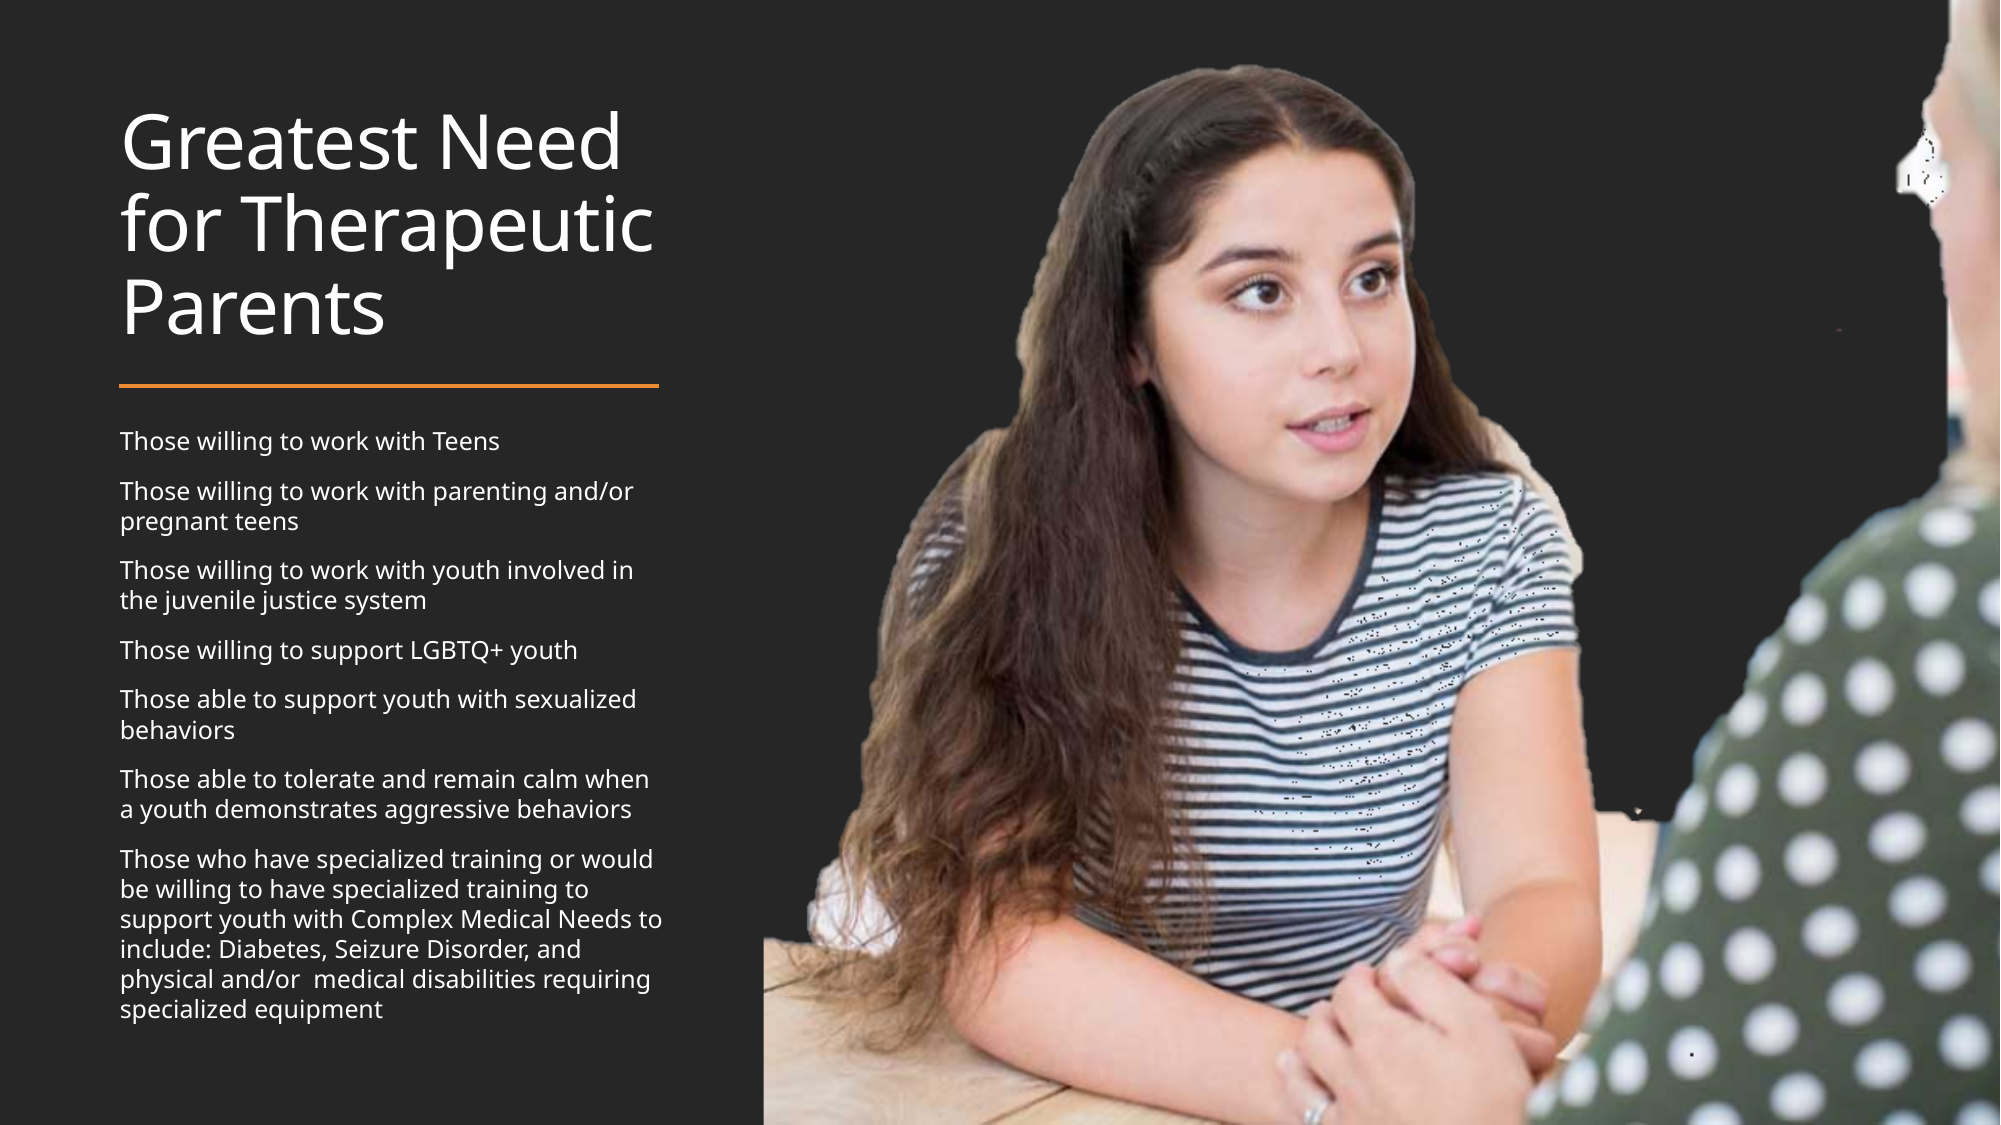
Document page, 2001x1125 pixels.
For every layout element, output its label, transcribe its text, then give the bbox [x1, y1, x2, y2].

text_box [0, 0, 762, 1125]
title Greatest Need for Therapeutic Parents [105, 84, 672, 359]
picture [762, 0, 2000, 1125]
list Those willing to work with Teens Those willing to work with parenting and/or pregnant teens Those willing to work with youth involved in the juvenile justice system Those willing to support LGBTQ+ youth Those able to support youth with sexualized behaviors Those able to tolerate and remain calm when a youth demonstrates aggressive behaviors Those who have specialized training or would be willing to have specialized training to support youth with Complex Medical Needs to include: Diabetes, Seizure Disorder, and physical and/or medical disabilities requiring specialized equipment [105, 417, 672, 1034]
